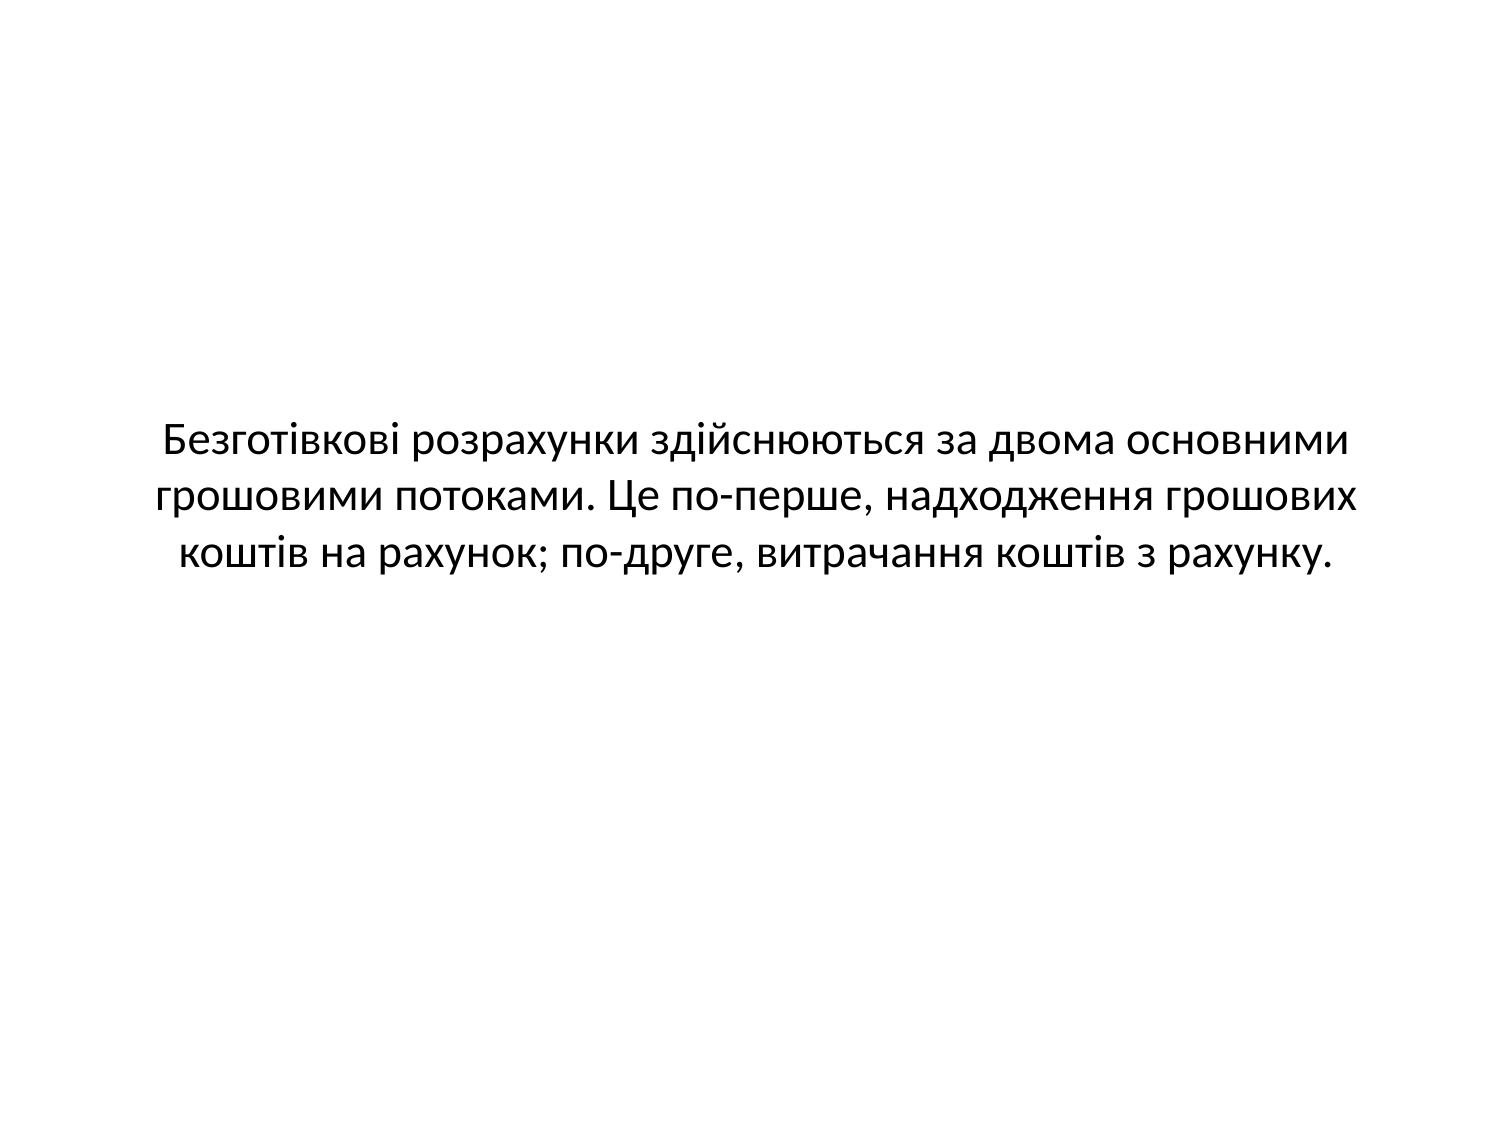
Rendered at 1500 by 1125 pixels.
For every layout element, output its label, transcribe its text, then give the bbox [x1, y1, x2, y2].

title Безготівкові розрахунки здійснюються за двома основними грошовими потоками. Це по-перше, надходження грошових коштів на рахунок; по-друге, витрачання коштів з рахунку. [82, 398, 1432, 586]
